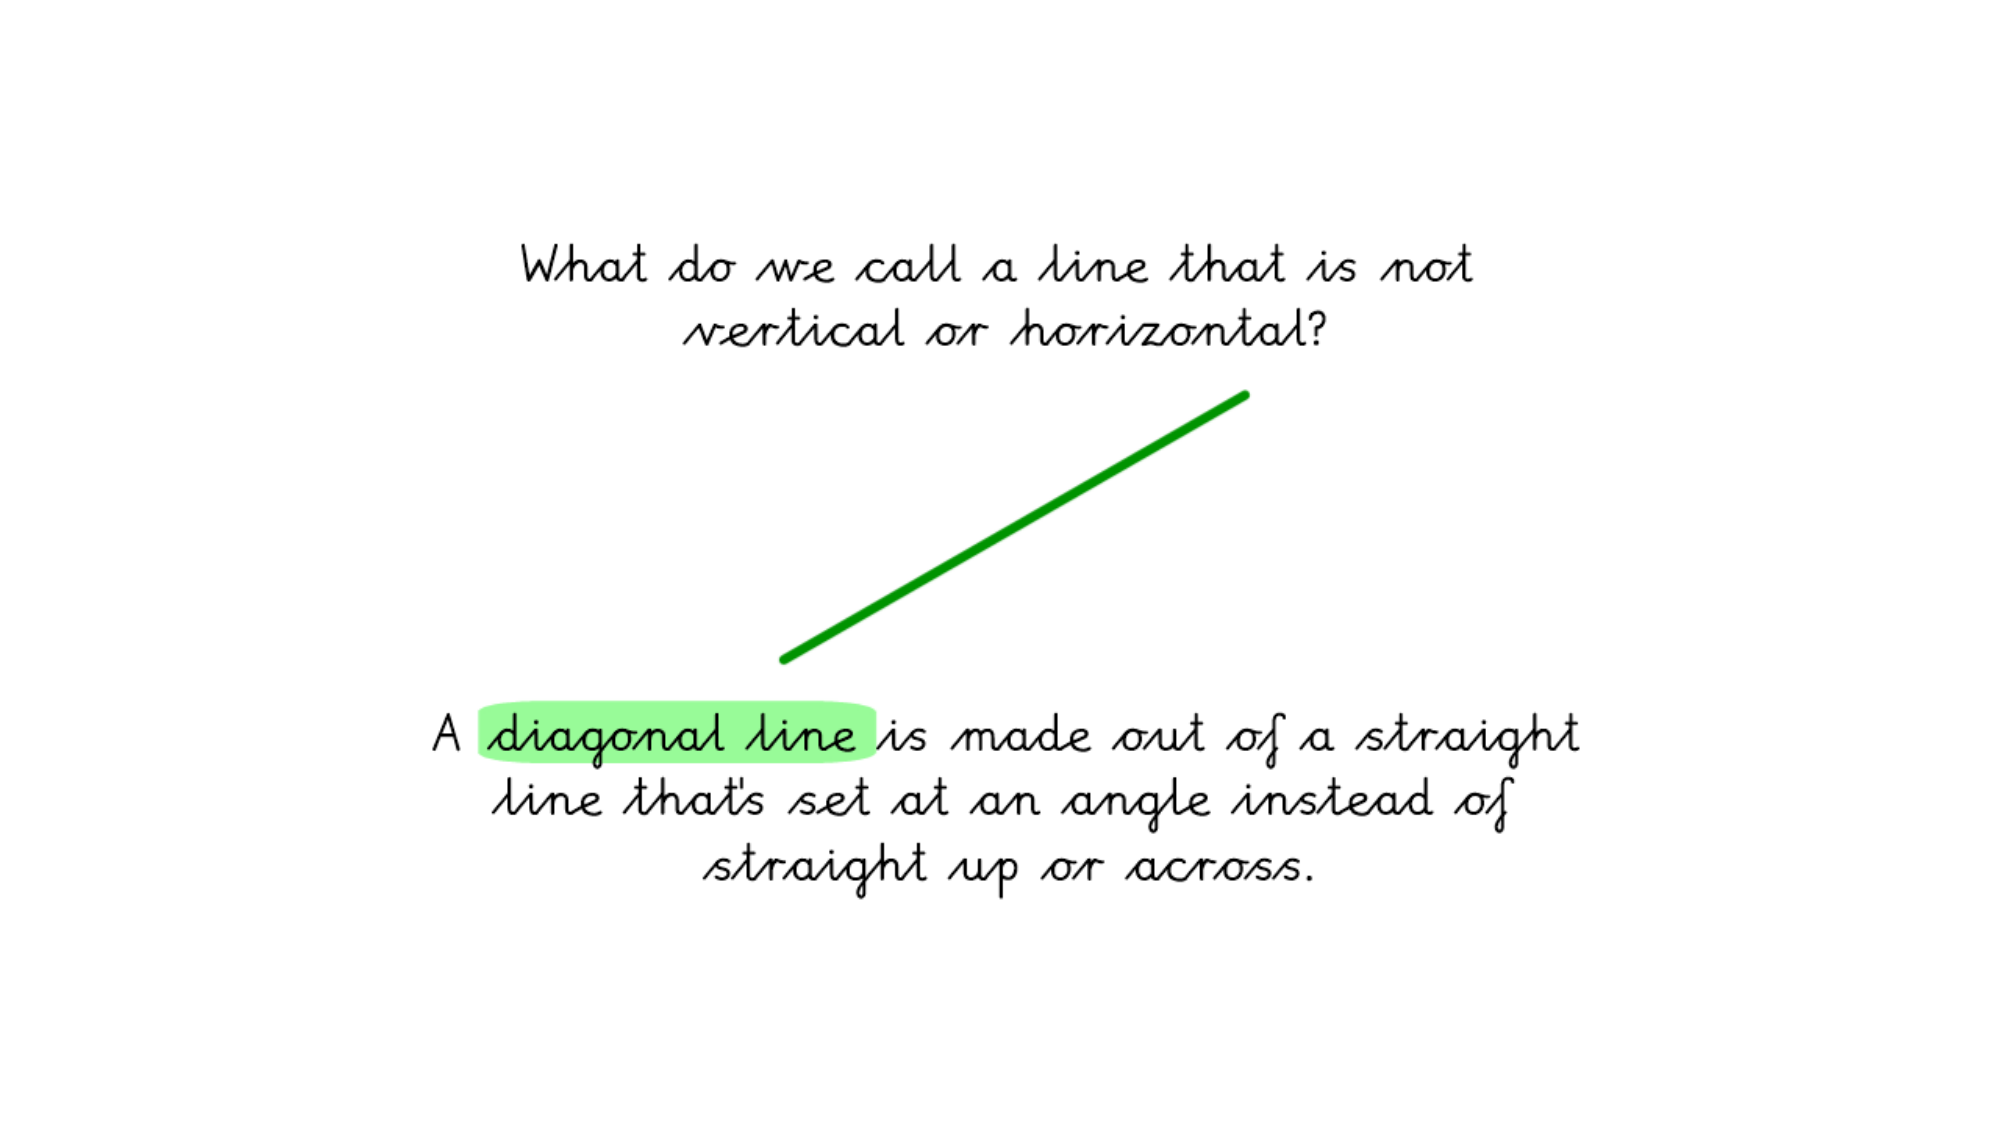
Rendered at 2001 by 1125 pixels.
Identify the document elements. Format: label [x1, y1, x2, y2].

picture [388, 202, 1611, 923]
